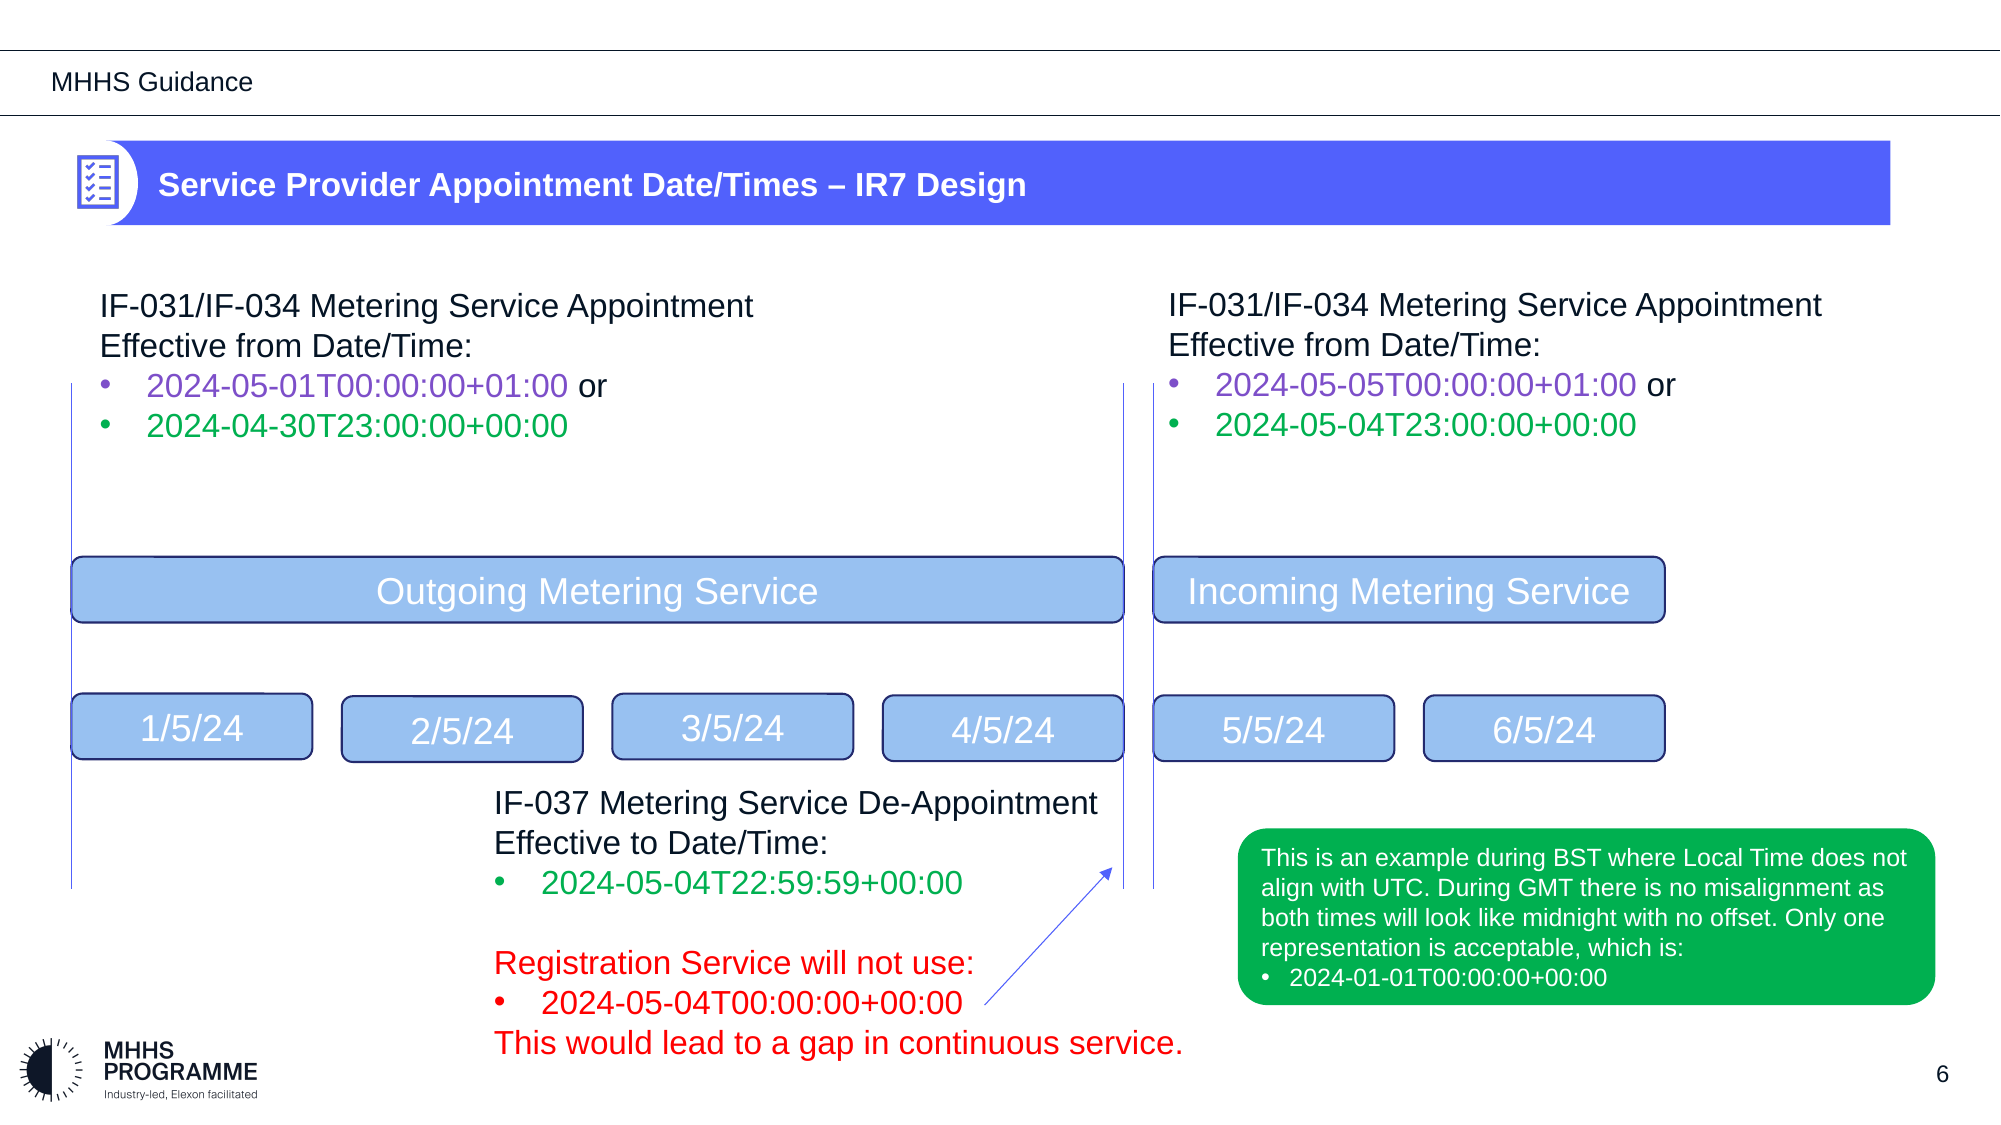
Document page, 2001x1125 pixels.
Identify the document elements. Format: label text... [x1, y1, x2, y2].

text_box 5/5/24 [1154, 694, 1396, 763]
picture [66, 150, 130, 214]
text_box IF-031/IF-034 Metering Service Appointment Effective from Date/Time: 2024-05-01T00:00:00+01:00 or 2024-04-30T23:00:00+00:00 [84, 277, 913, 452]
picture [16, 1033, 262, 1106]
text_box 4/5/24 [881, 694, 1123, 763]
text_box 6/5/24 [1422, 694, 1666, 763]
text_box 3/5/24 [611, 692, 855, 761]
slide_number 6 [1499, 1042, 1950, 1103]
text_box 1/5/24 [72, 692, 314, 761]
text_box Outgoing Metering Service [72, 555, 1123, 624]
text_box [72, 140, 1891, 226]
text_box This is an example during BST where Local Time does not align with UTC. During GMT there is no misalignment as both times will look like midnight with no offset. Only one representation is acceptable, which is: 2024-01-01T00:00:00+00:00 [1236, 827, 1937, 1007]
text_box IF-037 Metering Service De-Appointment Effective to Date/Time: 2024-05-04T22:59:59+00:00 Registration Service will not use: 2024-05-04T00:00:00+00:00 This would lead to a gap in continuous service. [479, 774, 1267, 1069]
text_box IF-031/IF-034 Metering Service Appointment Effective from Date/Time: 2024-05-05T00:00:00+01:00 or 2024-05-04T23:00:00+00:00 [1153, 275, 1981, 451]
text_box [984, 867, 1113, 1006]
title MHHS Guidance [50, 65, 646, 100]
text_box Incoming Metering Service [1154, 555, 1666, 624]
text_box 2/5/24 [340, 695, 584, 764]
